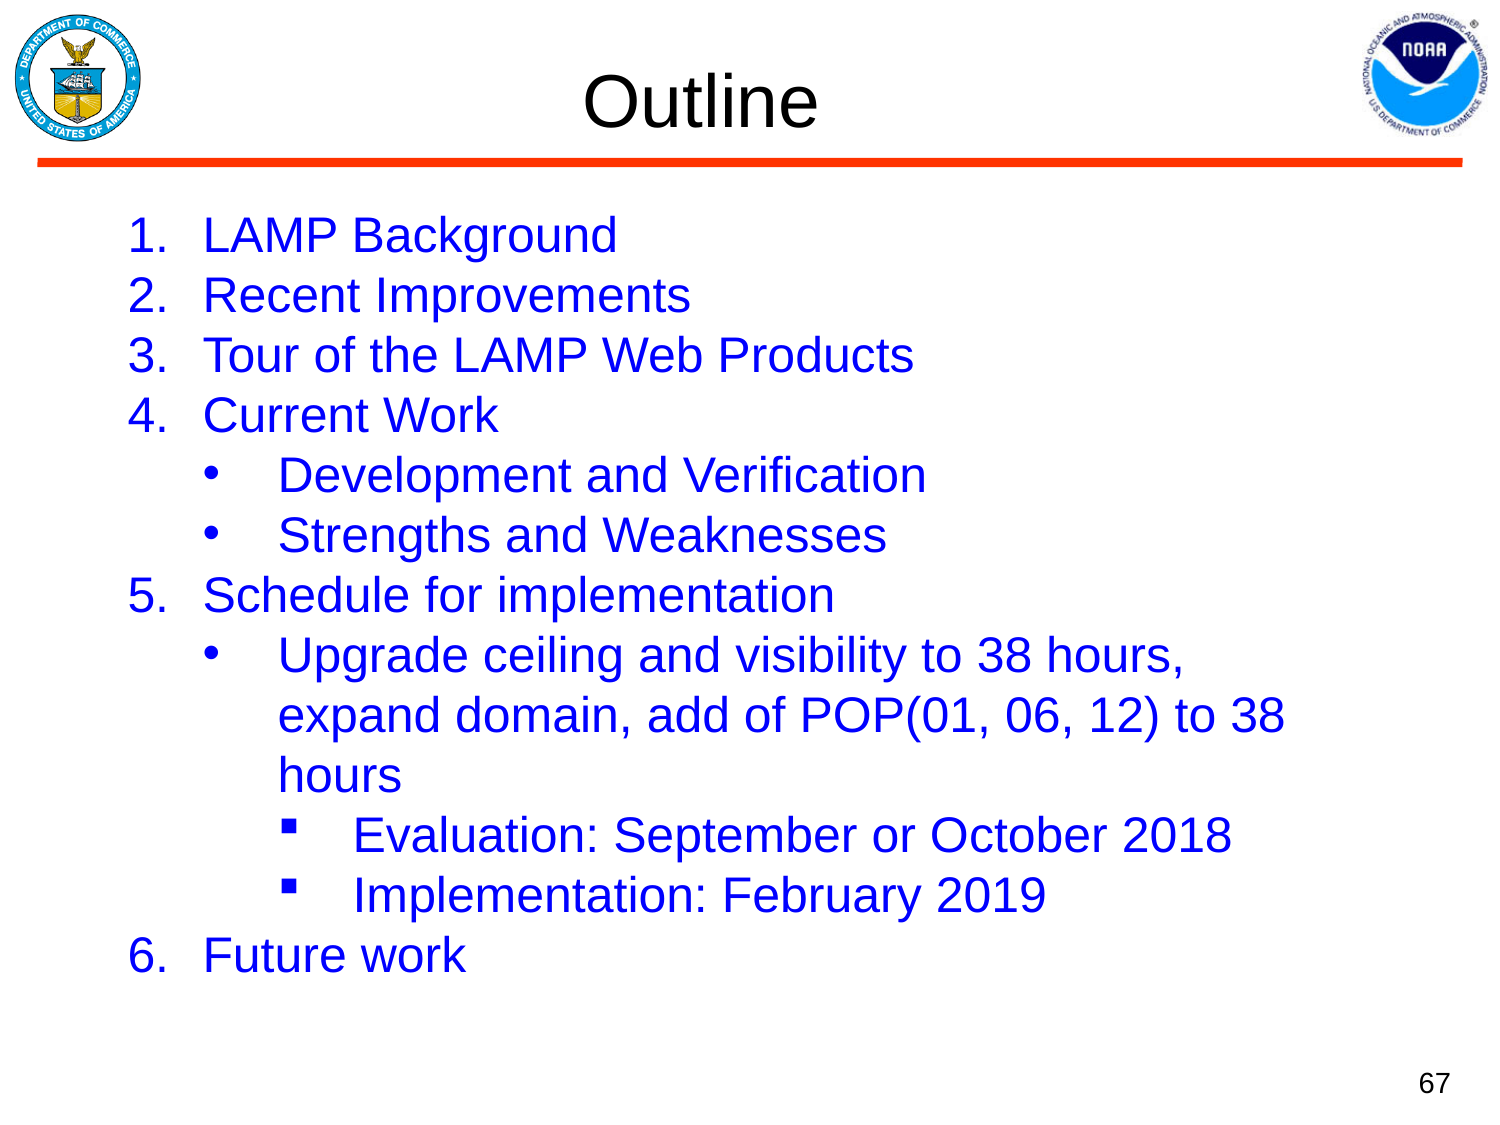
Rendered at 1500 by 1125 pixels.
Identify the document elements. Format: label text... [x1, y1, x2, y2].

picture [44, 27, 52, 35]
picture [107, 29, 114, 37]
slide_number 67 [1403, 1038, 1494, 1125]
picture [1362, 11, 1488, 137]
text_box Outline LAMP Background Recent Improvements Tour of the LAMP Web Products Current Work Development and Verification Strengths and Weaknesses Schedule for implementation Upgrade ceiling and visibility to 38 hours, expand domain, add of POP(01, 06, 12) to 38 hours Evaluation: September or October 2018 Implementation: February 2019 Future work [24, 37, 1379, 1047]
picture [12, 13, 142, 143]
picture [54, 30, 101, 37]
